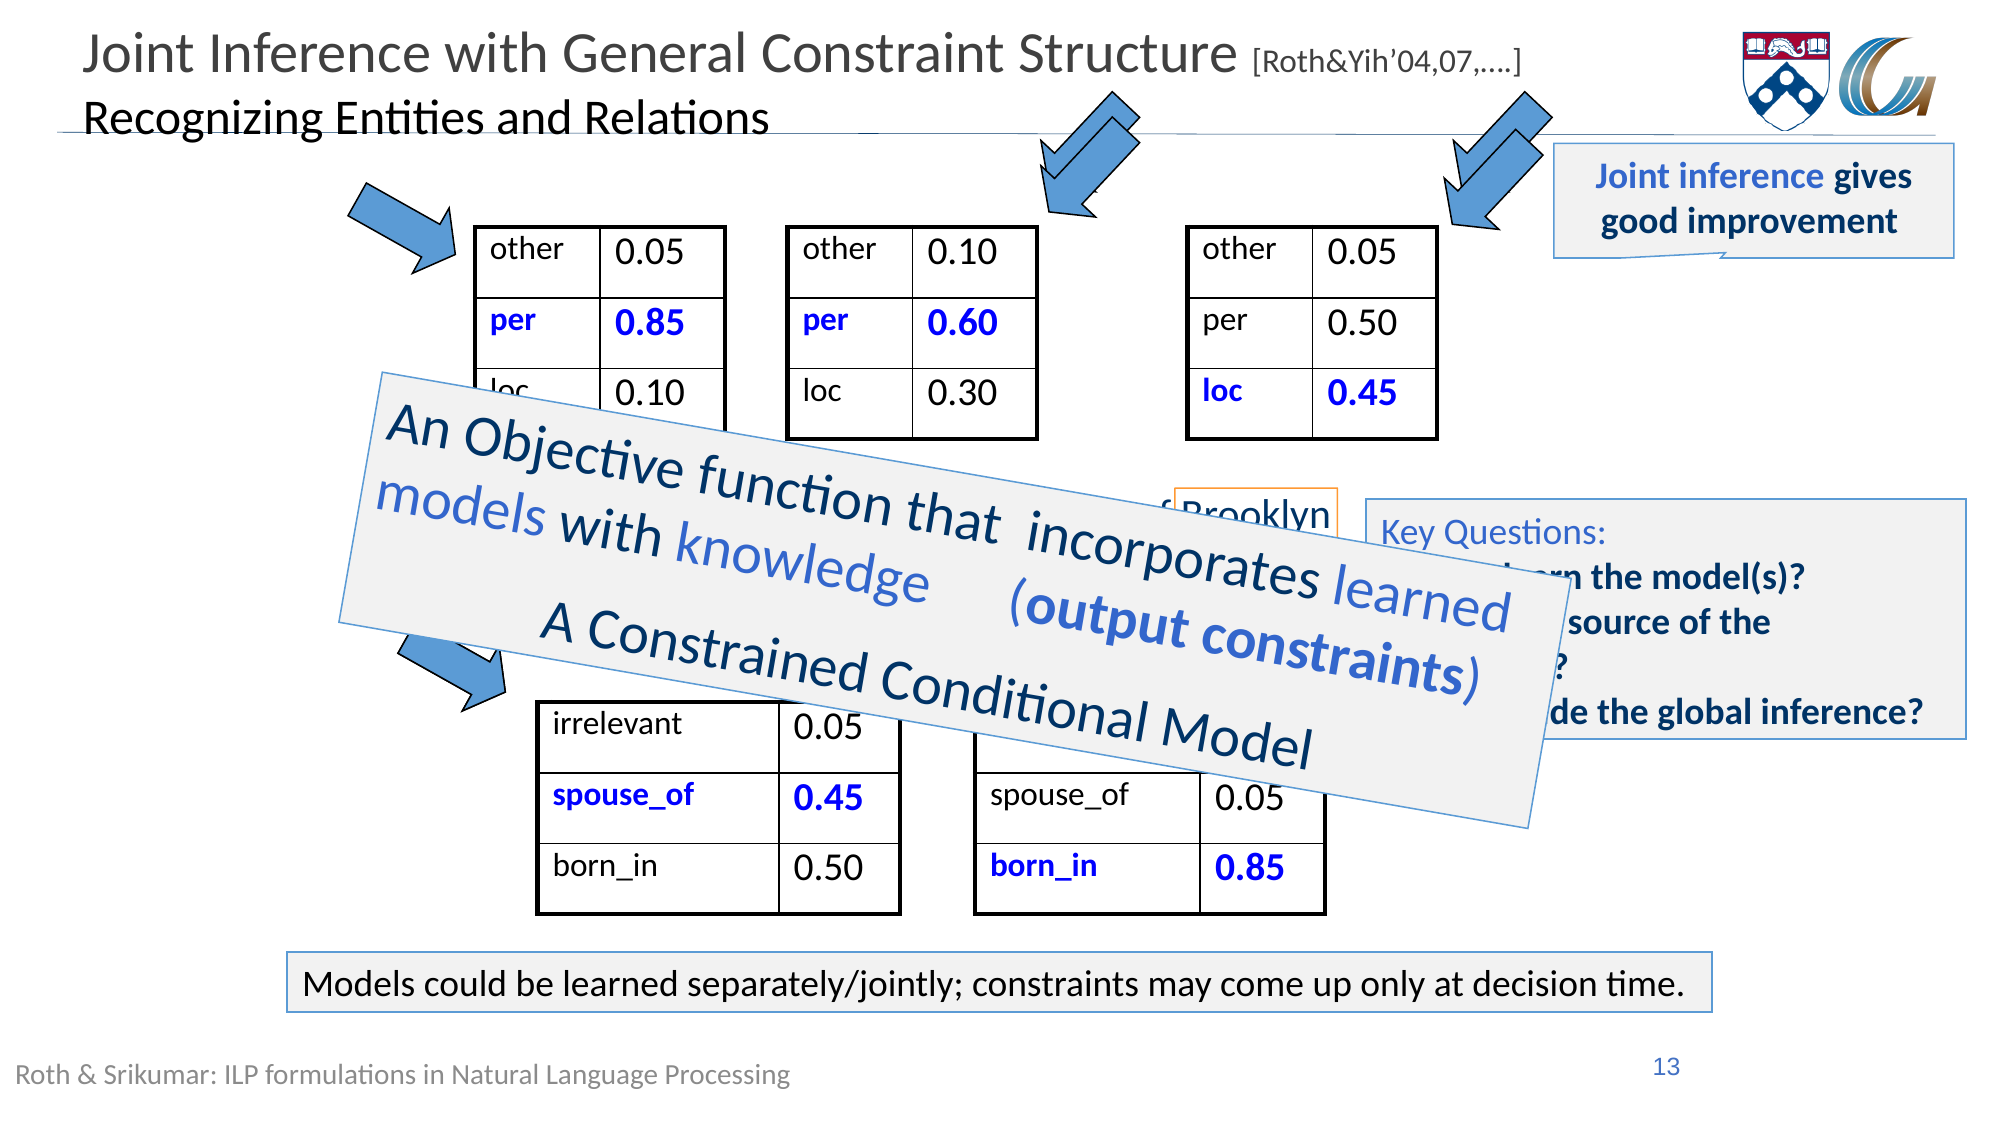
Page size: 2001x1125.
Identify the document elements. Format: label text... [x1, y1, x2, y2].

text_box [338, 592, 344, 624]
title Joint Inference with General Constraint Structure [Roth&Yih’04,07,….] Recognizing Entities and Relations [67, 3, 1868, 156]
picture [1868, 21, 1943, 132]
slide_number 13 [1433, 1027, 1900, 1088]
table_cell 0.50 [780, 844, 898, 912]
text_box Joint inference gives good improvement [1553, 143, 1954, 259]
text_box An Objective function that incorporates learned models with knowledge (output constraints) A Constrained Conditional Model [844, 688, 1553, 829]
table_header irrelevant [977, 734, 1196, 772]
text_box Key Questions: How to learn the model(s)? What is the source of the knowledge? How to guide the global inference? [1544, 499, 1967, 739]
table_cell spouse_of [540, 774, 778, 843]
table_cell 0.05 [1201, 774, 1323, 843]
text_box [349, 114, 1126, 703]
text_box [1541, 484, 1650, 681]
table_cell born_in [977, 844, 1199, 912]
table_cell spouse_of [977, 774, 1199, 843]
text_box Models could be learned separately/jointly; constraints may come up only at decision time. [287, 951, 1713, 1012]
table_cell 0.85 [1201, 844, 1323, 912]
table_cell 0.45 [780, 774, 898, 843]
table_cell born_in [540, 844, 778, 912]
table_header 0.05 [780, 710, 898, 772]
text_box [1049, 89, 1538, 703]
table_header irrelevant [540, 710, 778, 772]
footer Roth & Srikumar: ILP formulations in Natural Language Processing [0, 1042, 913, 1103]
